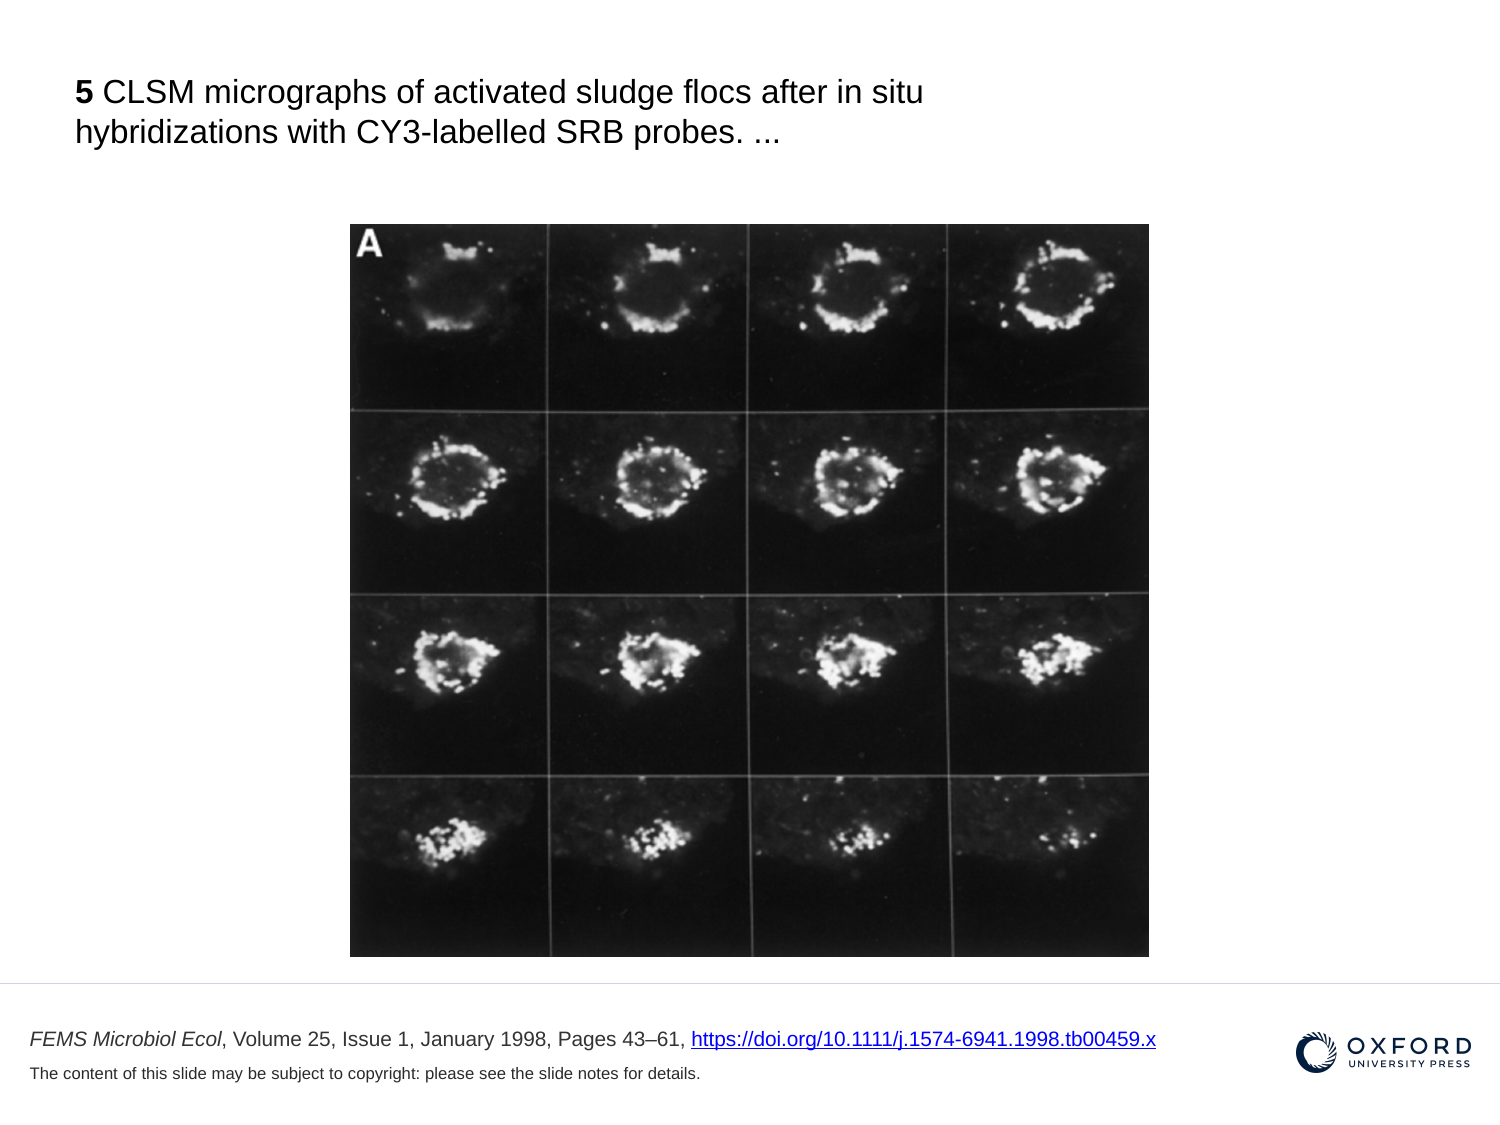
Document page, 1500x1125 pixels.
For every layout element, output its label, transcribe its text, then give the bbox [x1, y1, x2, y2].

title 5 CLSM micrographs of activated sludge flocs after in situ hybridizations with CY3-labelled SRB probes. ... [75, 69, 1078, 171]
picture [349, 224, 1149, 957]
footer FEMS Microbiol Ecol, Volume 25, Issue 1, January 1998, Pages 43–61, https://doi.org/10.1111/j.1574-6941.1998.tb00459.x The content of this slide may be subject to copyright: please see the slide notes for details. [0, 983, 1260, 1125]
picture [1296, 1032, 1471, 1073]
